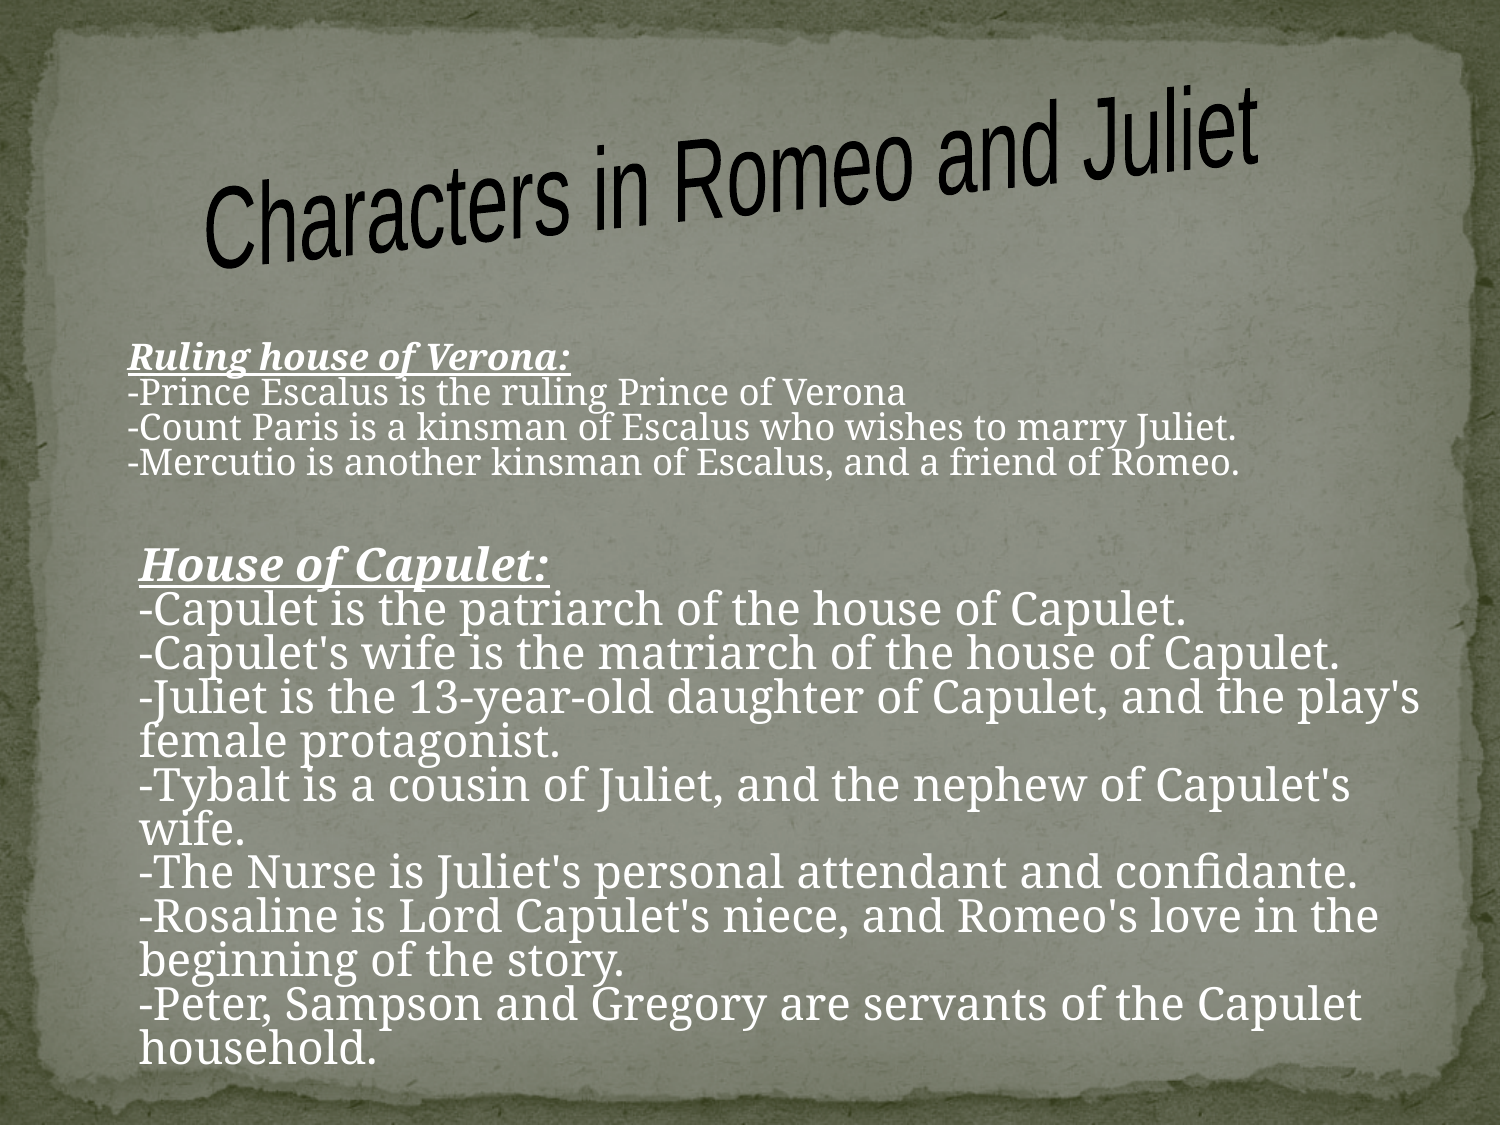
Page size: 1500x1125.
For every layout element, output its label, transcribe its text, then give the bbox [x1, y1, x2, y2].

list Ruling house of Verona: -Prince Escalus is the ruling Prince of Verona -Count Paris is a kinsman of Escalus who wishes to marry Juliet. -Mercutio is another kinsman of Escalus, and a friend of Romeo. [76, 302, 1428, 540]
text_box House of Capulet: -Capulet is the patriarch of the house of Capulet. -Capulet's wife is the matriarch of the house of Capulet. -Juliet is the 13-year-old daughter of Capulet, and the play's female protagonist. -Tybalt is a cousin of Juliet, and the nephew of Capulet's wife. -The Nurse is Juliet's personal attendant and confidante. -Rosaline is Lord Capulet's niece, and Romeo's love in the beginning of the story. -Peter, Sampson and Gregory are servants of the Capulet household. [123, 538, 1465, 1081]
